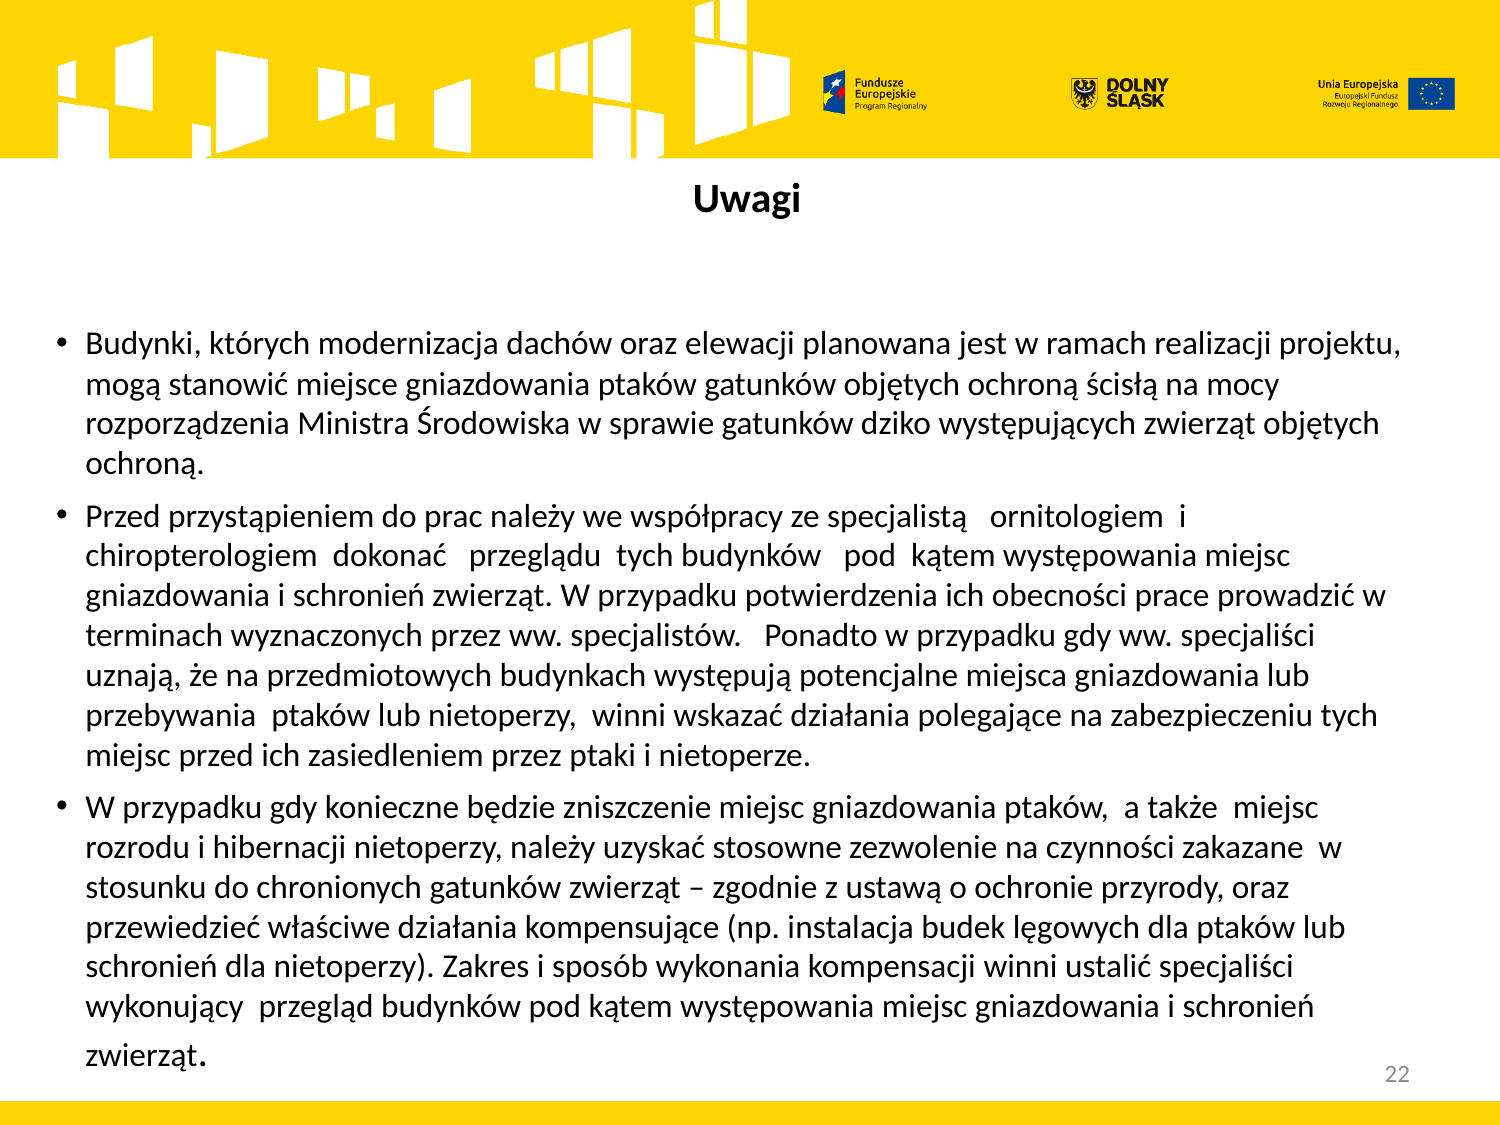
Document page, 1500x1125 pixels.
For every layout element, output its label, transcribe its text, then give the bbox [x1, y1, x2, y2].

picture [0, 0, 1500, 1125]
text_box Uwagi [0, 125, 1495, 268]
text_box Budynki, których modernizacja dachów oraz elewacji planowana jest w ramach realizacji projektu, mogą stanowić miejsce gniazdowania ptaków gatunków objętych ochroną ścisłą na mocy rozporządzenia Ministra Środowiska w sprawie gatunków dziko występujących zwierząt objętych ochroną. Przed przystąpieniem do prac należy we współpracy ze specjalistą ornitologiem i chiropterologiem dokonać przeglądu tych budynków pod kątem występowania miejsc gniazdowania i schronień zwierząt. W przypadku potwierdzenia ich obecności prace prowadzić w terminach wyznaczonych przez ww. specjalistów. Ponadto w przypadku gdy ww. specjaliści uznają, że na przedmiotowych budynkach występują potencjalne miejsca gniazdowania lub przebywania ptaków lub nietoperzy, winni wskazać działania polegające na zabezpieczeniu tych miejsc przed ich zasiedleniem przez ptaki i nietoperze. W przypadku gdy konieczne będzie zniszczenie miejsc gniazdowania ptaków, a także miejsc rozrodu i hibernacji nietoperzy, należy uzyskać stosowne zezwolenie na czynności zakazane w stosunku do chronionych gatunków zwierząt – zgodnie z ustawą o ochronie przyrody, oraz przewiedzieć właściwe działania kompensujące (np. instalacja budek lęgowych dla ptaków lub schronień dla nietoperzy). Zakres i sposób wykonania kompensacji winni ustalić specjaliści wykonujący przegląd budynków pod kątem występowania miejsc gniazdowania i schronień zwierząt. [41, 314, 1424, 1118]
